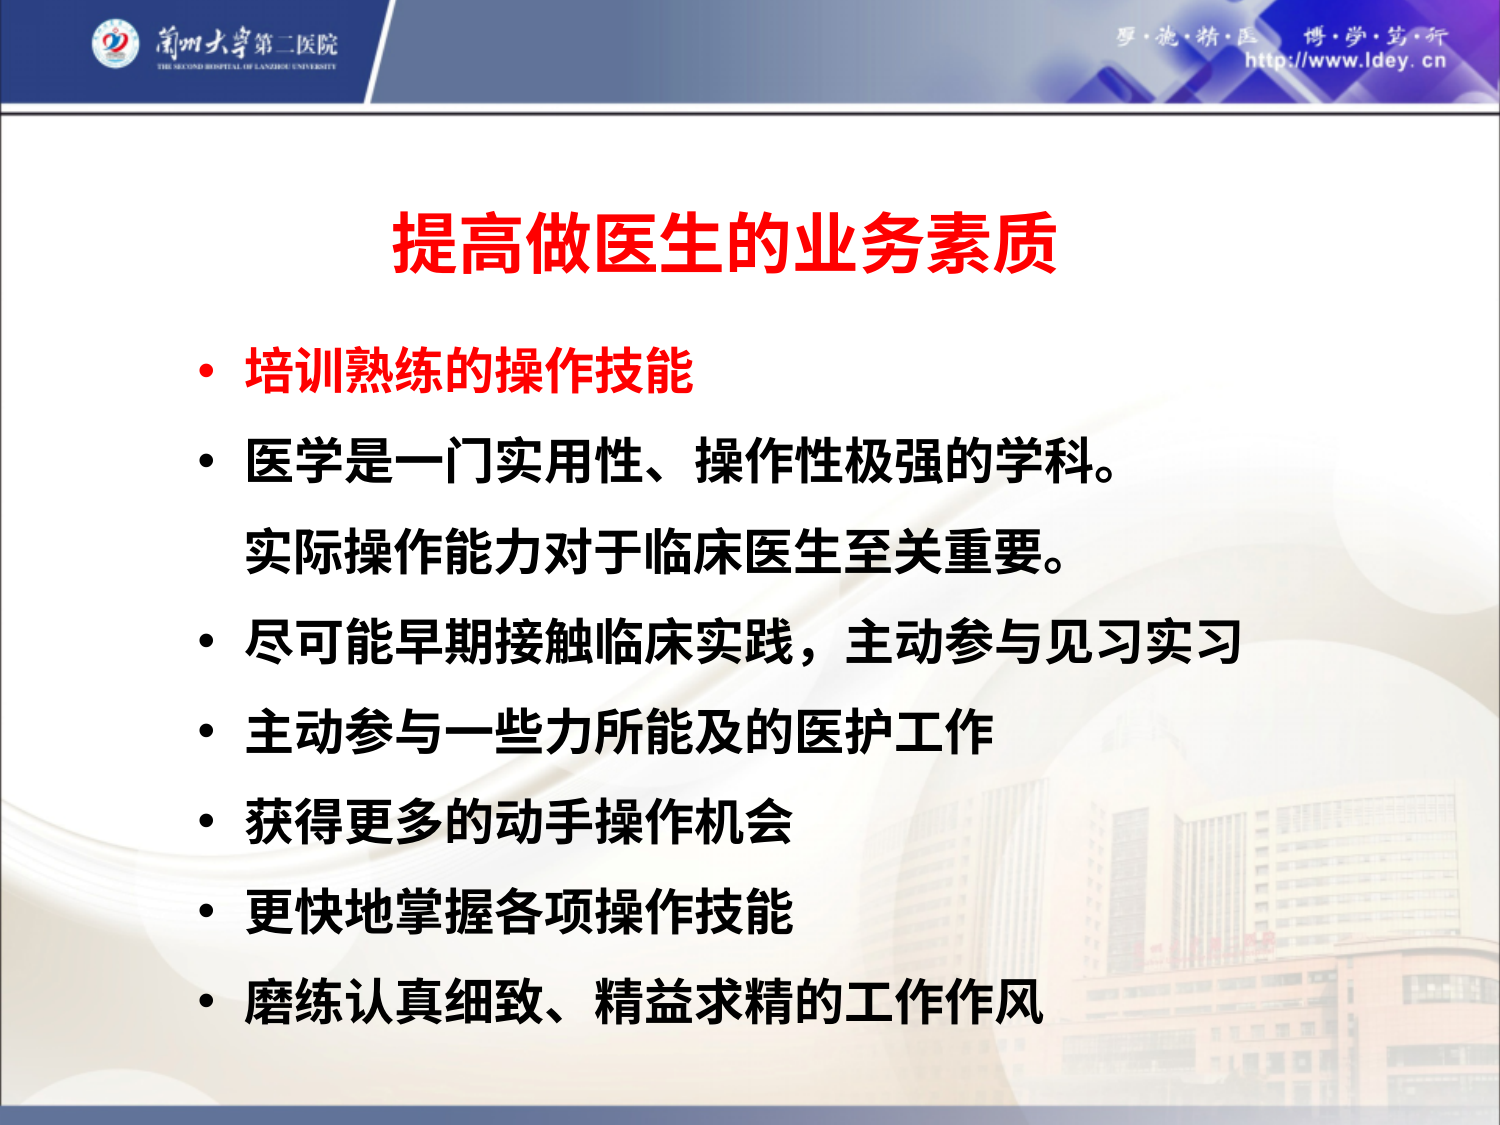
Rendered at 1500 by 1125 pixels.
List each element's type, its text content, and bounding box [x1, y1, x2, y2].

text_box 提高做医生的业务素质 [377, 208, 1075, 302]
text_box 培训熟练的操作技能 医学是一门实用性、操作性极强的学科。 实际操作能力对于临床医生至关重要。 尽可能早期接触临床实践，主动参与见习实习 主动参与一些力所能及的医护工作 获得更多的动手操作机会 更快地掌握各项操作技能 磨练认真细致、精益求精的工作作风 [182, 302, 1353, 1125]
picture [0, 0, 1500, 1125]
